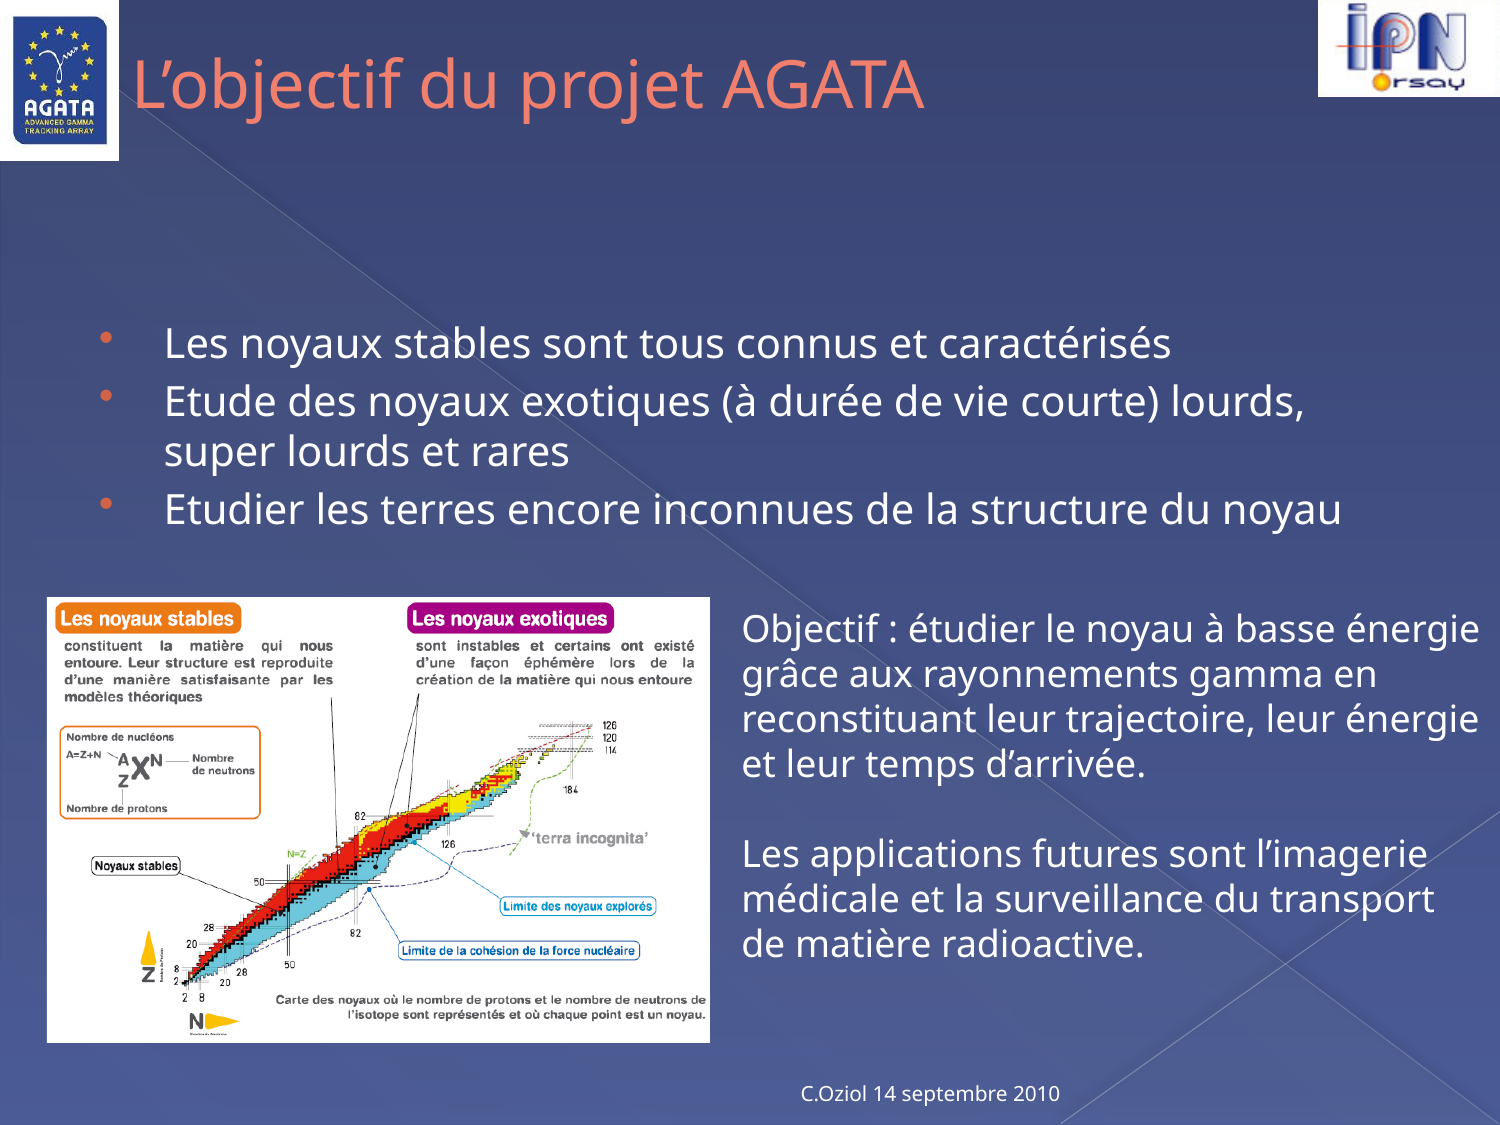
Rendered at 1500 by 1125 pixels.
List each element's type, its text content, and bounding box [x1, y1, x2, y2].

picture [46, 597, 711, 1044]
title L’objectif du projet AGATA [117, 0, 1313, 164]
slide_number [785, 1063, 1136, 1113]
text_box Objectif : étudier le noyau à basse énergie grâce aux rayonnements gamma en reconstituant leur trajectoire, leur énergie et leur temps d’arrivée. Les applications futures sont l’imagerie médicale et la surveillance du transport de matière radioactive. [726, 597, 1500, 973]
picture [0, 0, 117, 161]
picture [1318, 0, 1500, 97]
list Les noyaux stables sont tous connus et caractérisés Etude des noyaux exotiques (à durée de vie courte) lourds, super lourds et rares Etudier les terres encore inconnues de la structure du noyau [74, 308, 1426, 1044]
